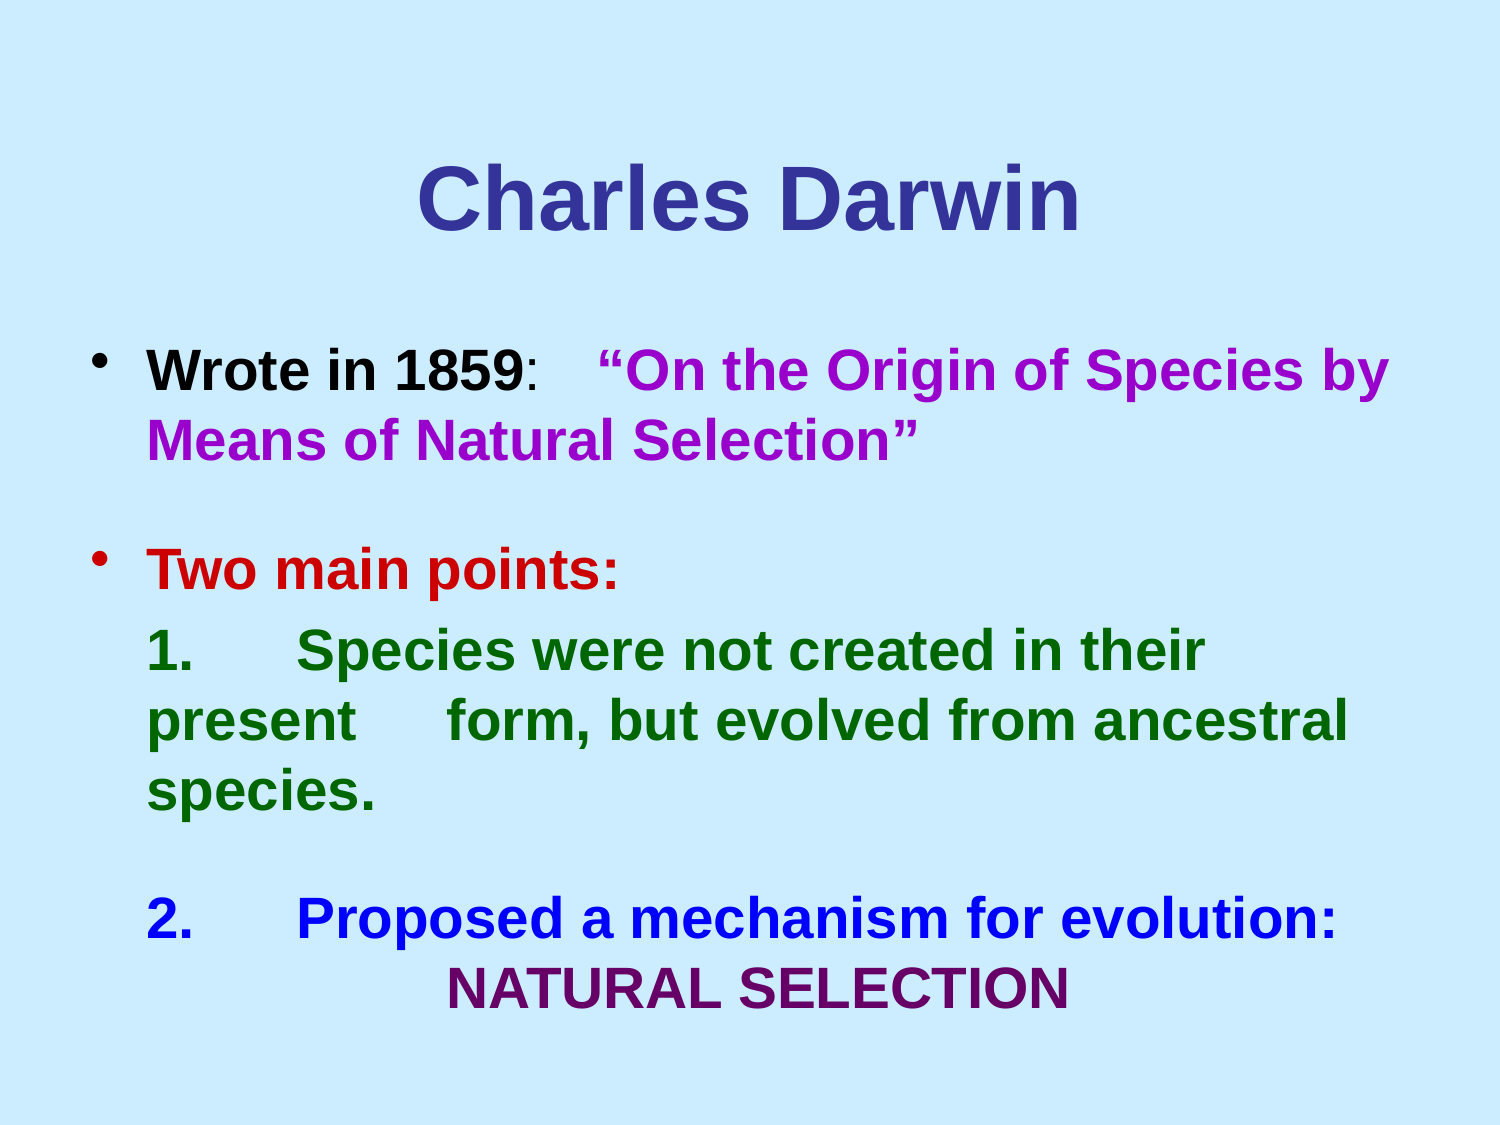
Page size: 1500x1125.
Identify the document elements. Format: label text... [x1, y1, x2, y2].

list Wrote in 1859: “On the Origin of Species by Means of Natural Selection” Two main points: 1. Species were not created in their present form, but evolved from ancestral species. 2. Proposed a mechanism for evolution: NATURAL SELECTION [75, 324, 1438, 1000]
title Charles Darwin [112, 99, 1388, 288]
